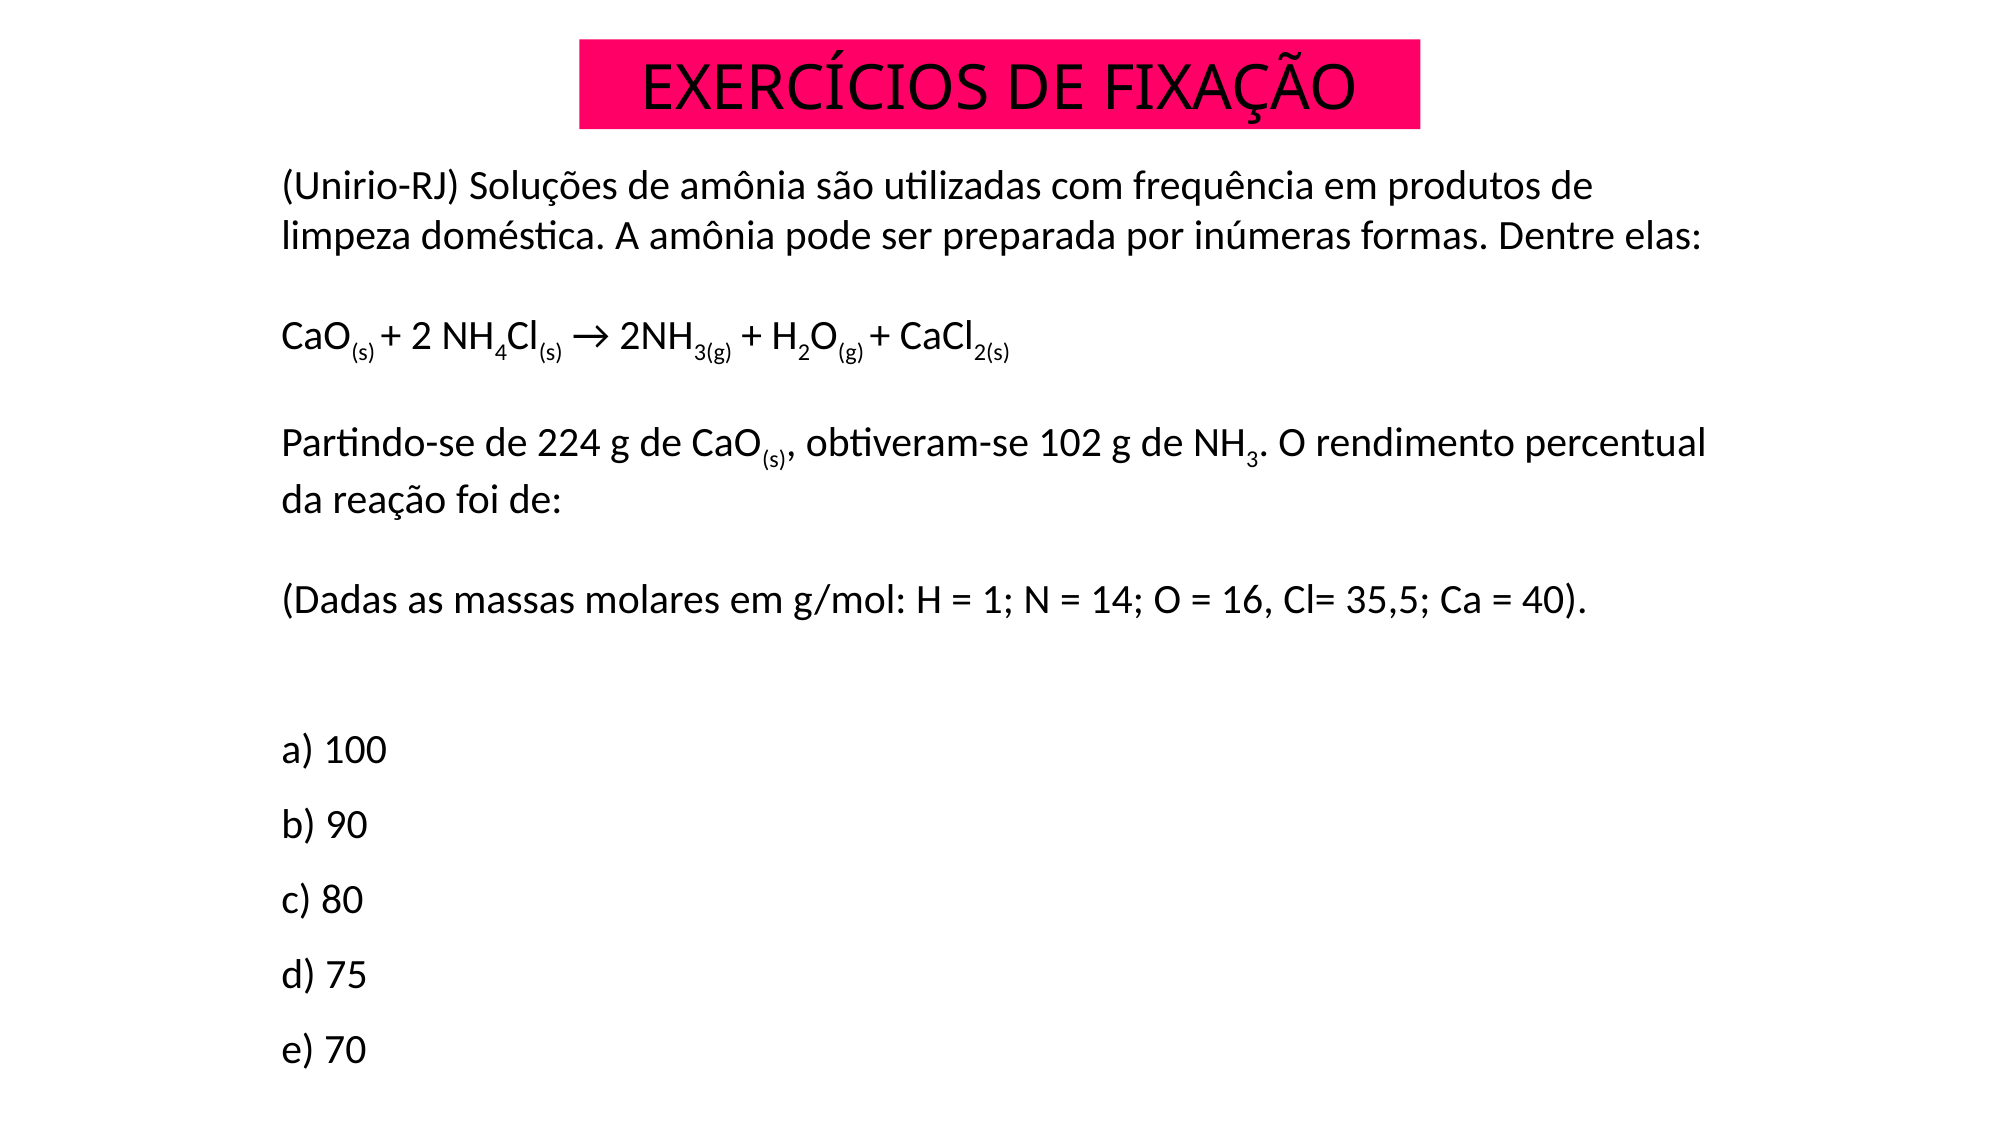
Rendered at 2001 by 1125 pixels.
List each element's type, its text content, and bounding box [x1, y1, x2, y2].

text_box (Unirio-RJ) Soluções de amônia são utilizadas com frequência em produtos de limpeza doméstica. A amônia pode ser preparada por inúmeras formas. Dentre elas: CaO(s) + 2 NH4Cl(s) → 2NH3(g) + H2O(g) + CaCl2(s) Partindo-se de 224 g de CaO(s), obtiveram-se 102 g de NH3. O rendimento percentual da reação foi de: (Dadas as massas molares em g/mol: H = 1; N = 14; O = 16, Cl= 35,5; Ca = 40). a) 100 b) 90 c) 80 d) 75 e) 70 [266, 150, 1734, 1125]
text_box EXERCÍCIOS DE FIXAÇÃO [579, 39, 1421, 130]
